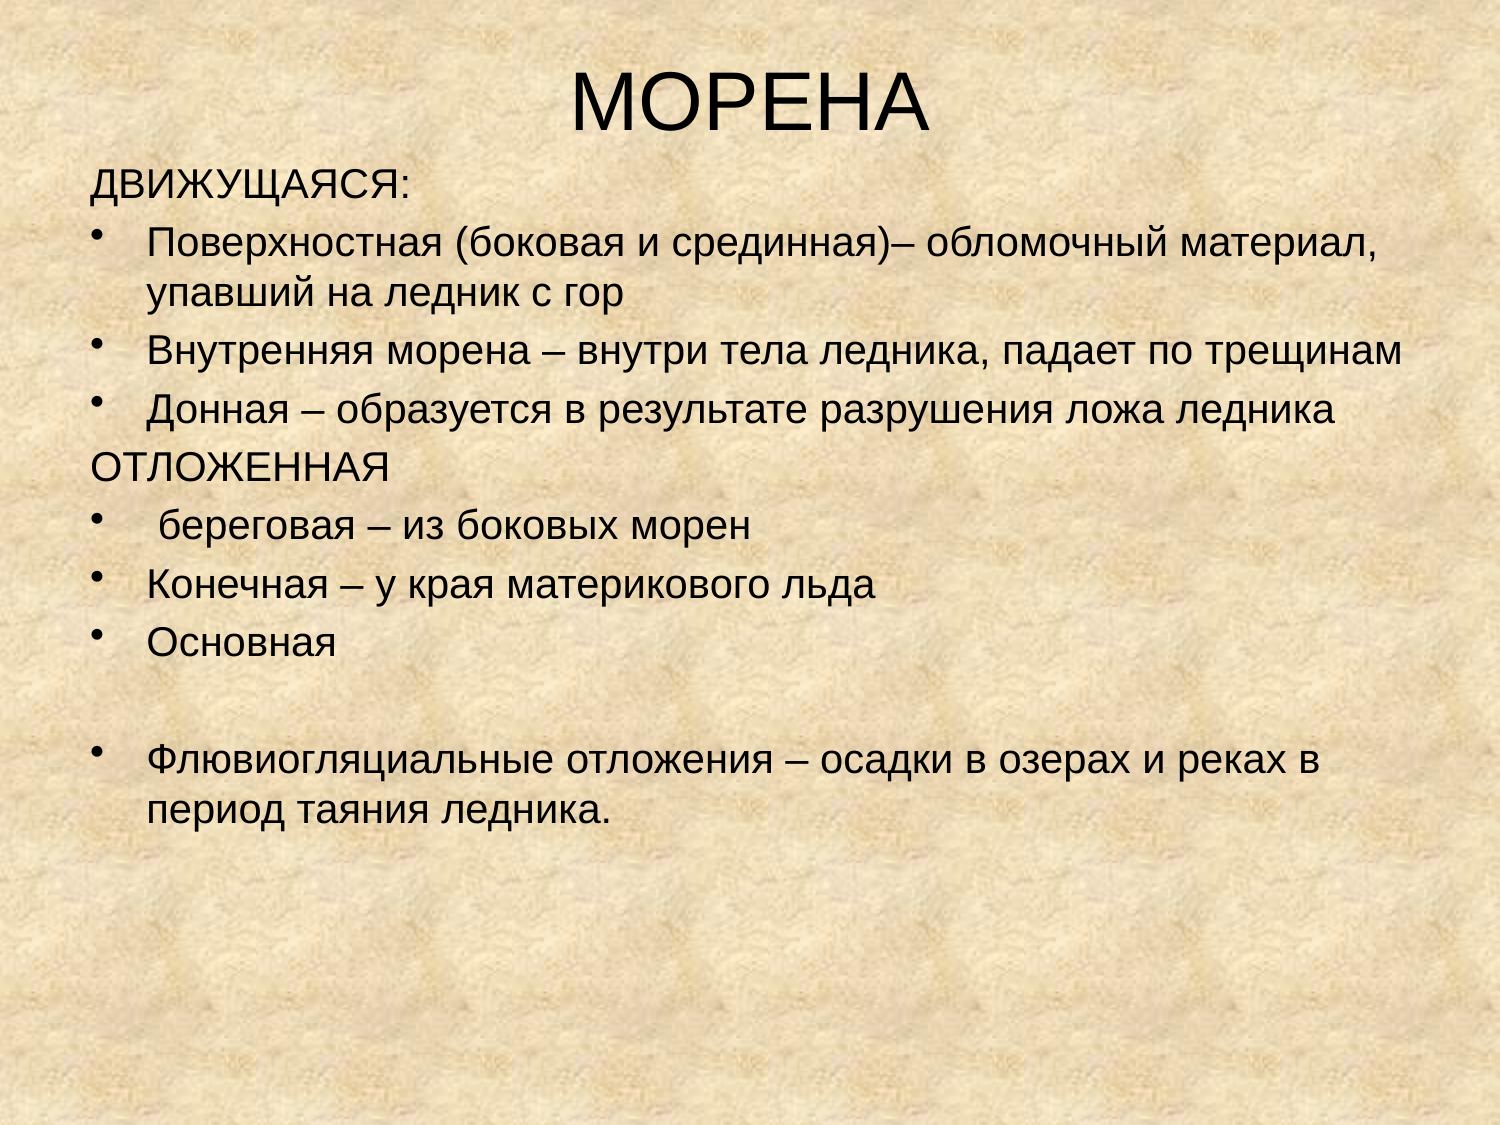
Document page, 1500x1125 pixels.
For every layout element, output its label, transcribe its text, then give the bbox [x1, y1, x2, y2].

list ДВИЖУЩАЯСЯ: Поверхностная (боковая и срединная)– обломочный материал, упавший на ледник с гор Внутренняя морена – внутри тела ледника, падает по трещинам Донная – образуется в результате разрушения ложа ледника ОТЛОЖЕННАЯ береговая – из боковых морен Конечная – у края материкового льда Основная Флювиогляциальные отложения – осадки в озерах и реках в период таяния ледника. [74, 148, 1426, 1006]
picture [0, 0, 1500, 1125]
title МОРЕНА [74, 44, 1426, 148]
